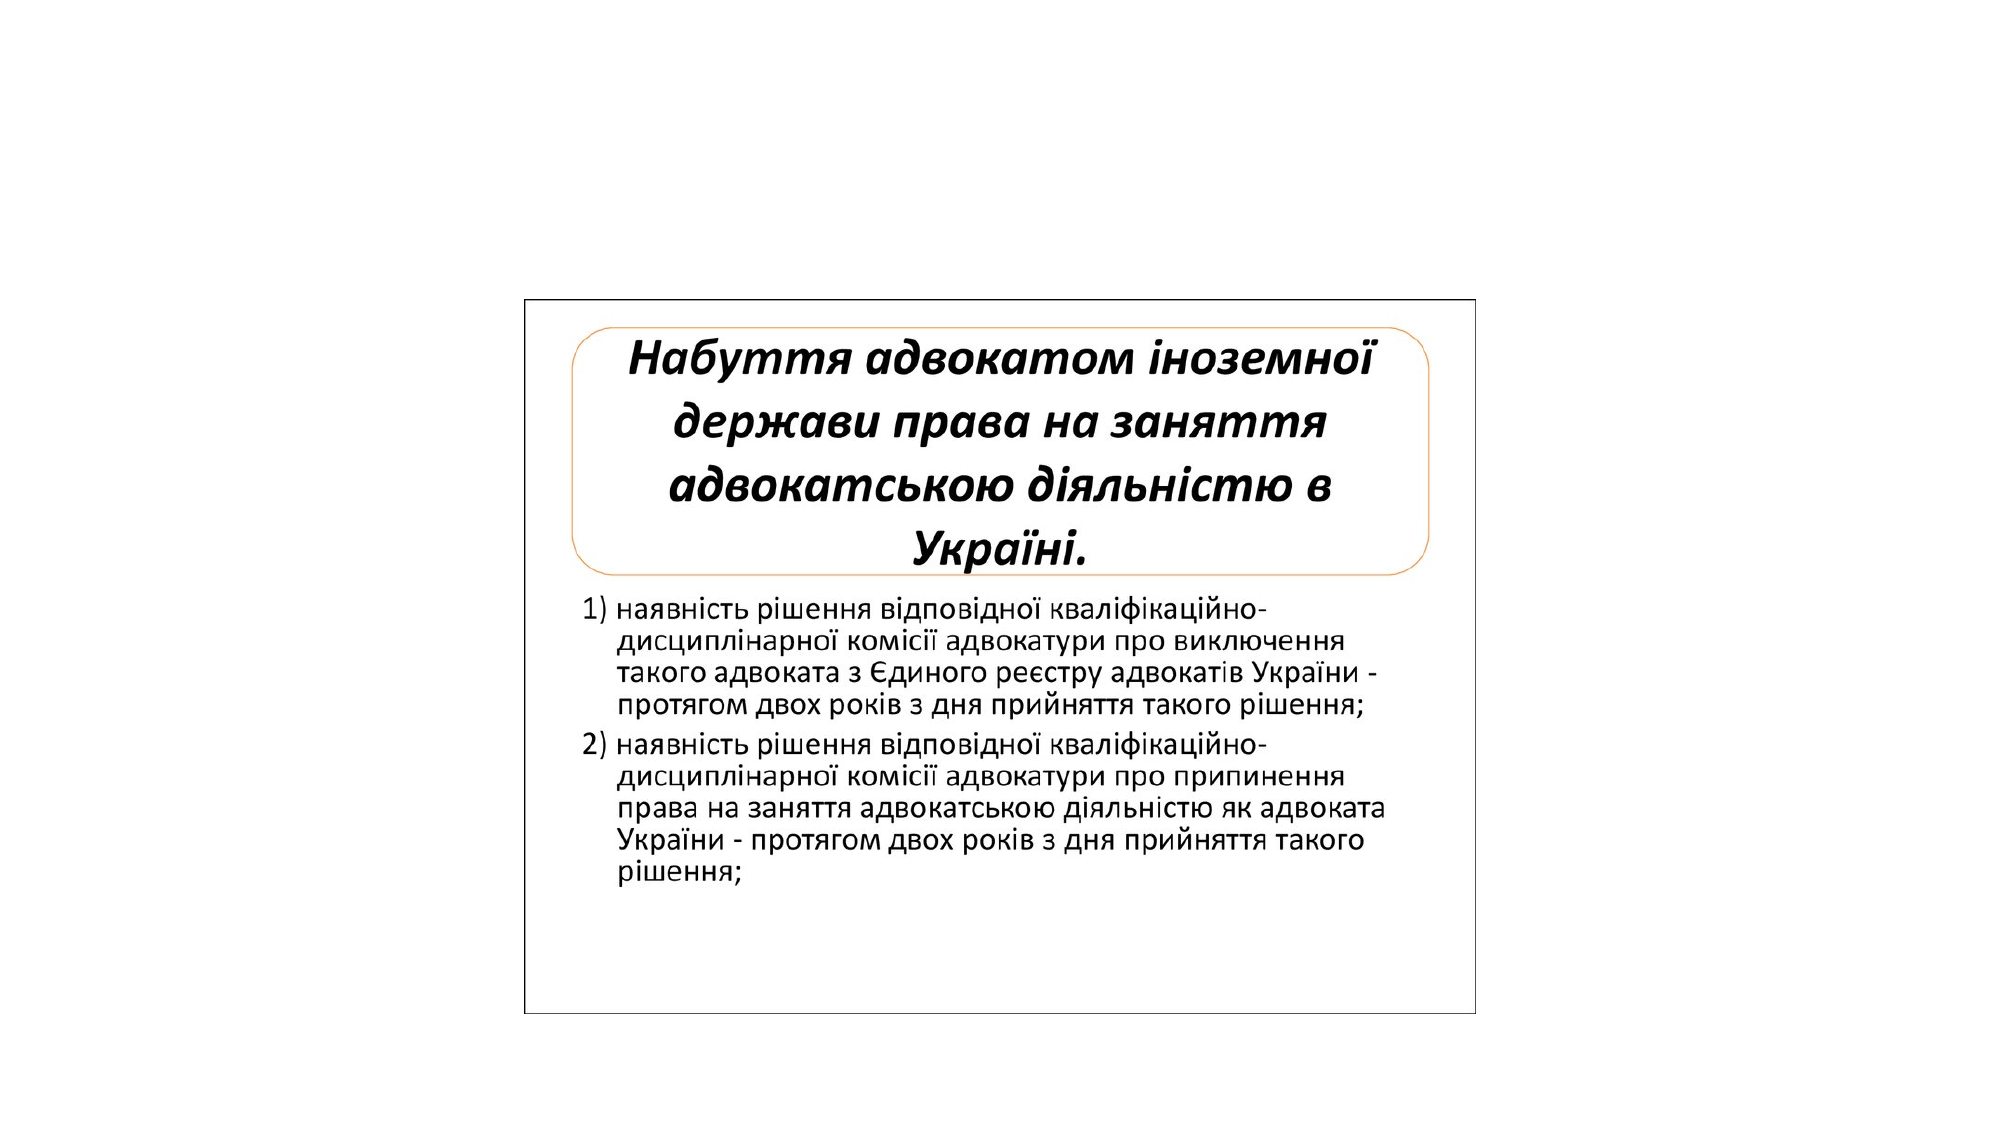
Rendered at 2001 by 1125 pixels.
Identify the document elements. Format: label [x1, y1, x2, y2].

list [524, 299, 1476, 1014]
